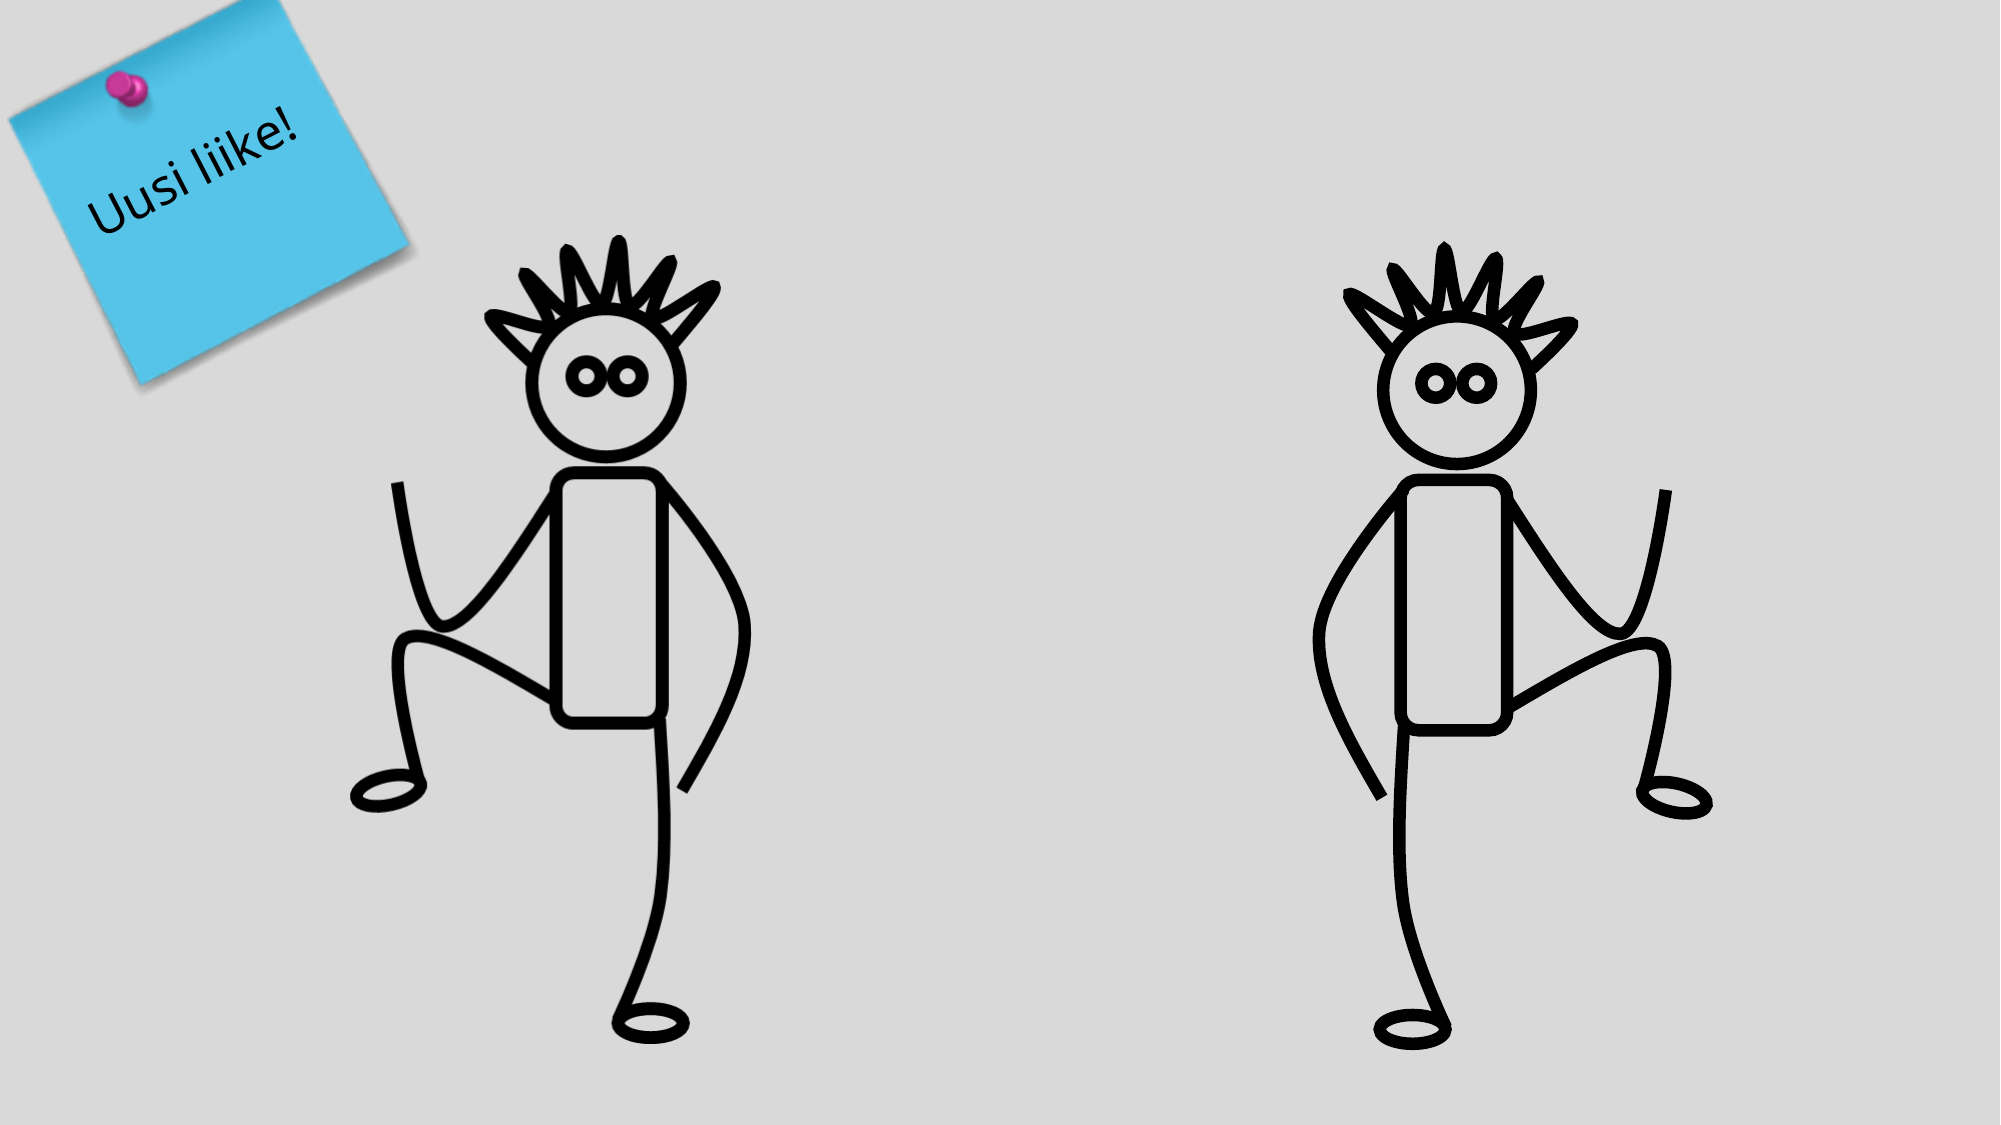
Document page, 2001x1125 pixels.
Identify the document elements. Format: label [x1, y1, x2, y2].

text_box [1508, 642, 1666, 789]
text_box [1318, 488, 1405, 799]
text_box [1641, 781, 1707, 814]
text_box [1379, 1014, 1446, 1045]
text_box [1348, 248, 1573, 370]
text_box [1506, 489, 1667, 635]
text_box [1398, 726, 1447, 1028]
picture [0, 0, 752, 1044]
text_box [1400, 479, 1508, 731]
text_box [1382, 351, 1532, 465]
text_box [1420, 368, 1451, 399]
text_box [1461, 368, 1492, 399]
